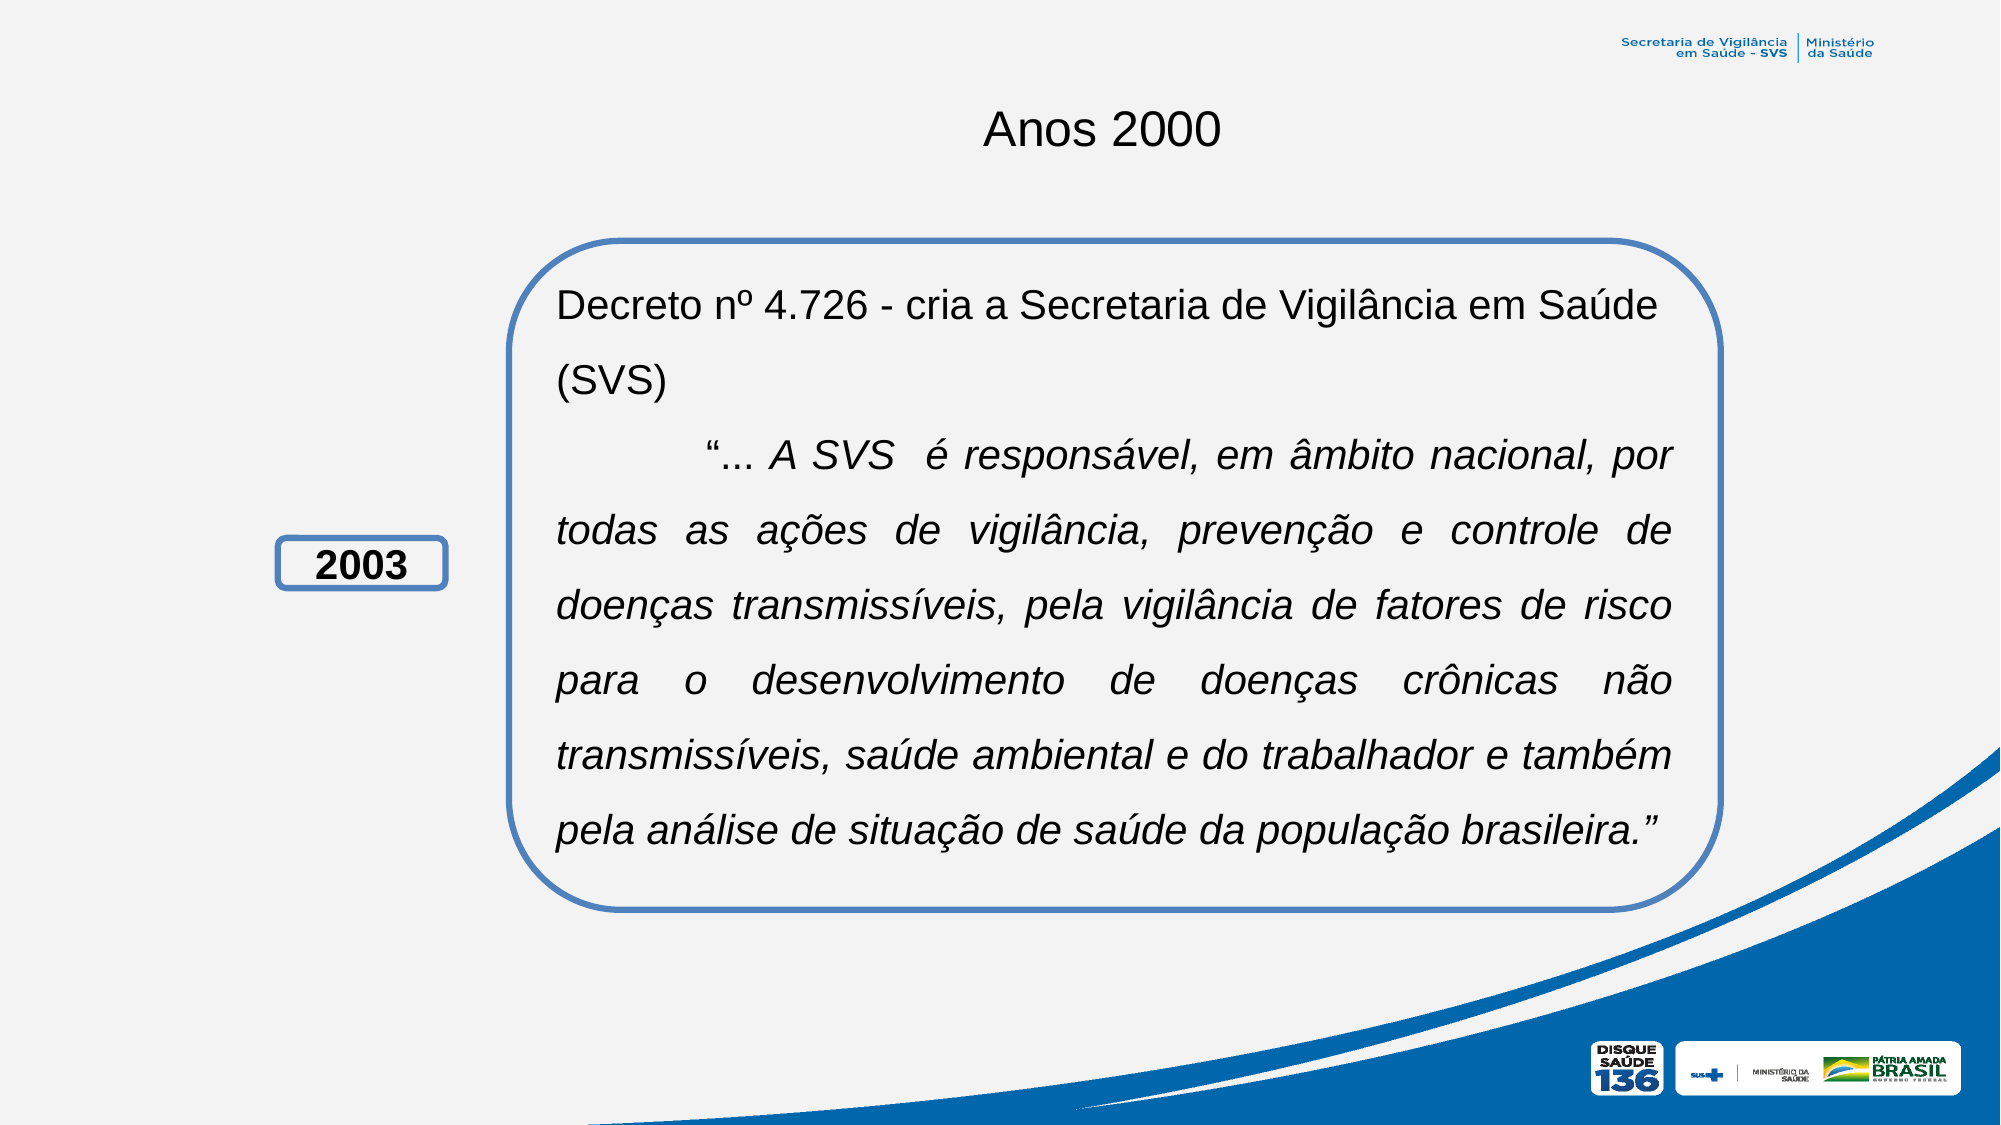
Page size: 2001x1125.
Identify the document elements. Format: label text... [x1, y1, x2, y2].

text_box Decreto nº 4.726 - cria a Secretaria de Vigilância em Saúde (SVS) “... A SVS é responsável, em âmbito nacional, por todas as ações de vigilância, prevenção e controle de doenças transmissíveis, pela vigilância de fatores de risco para o desenvolvimento de doenças crônicas não transmissíveis, saúde ambiental e do trabalhador e também pela análise de situação de saúde da população brasileira.” [506, 238, 1723, 912]
list Anos 2000 [297, 59, 1658, 851]
text_box 2003 [275, 535, 448, 591]
picture [0, 0, 2000, 1125]
